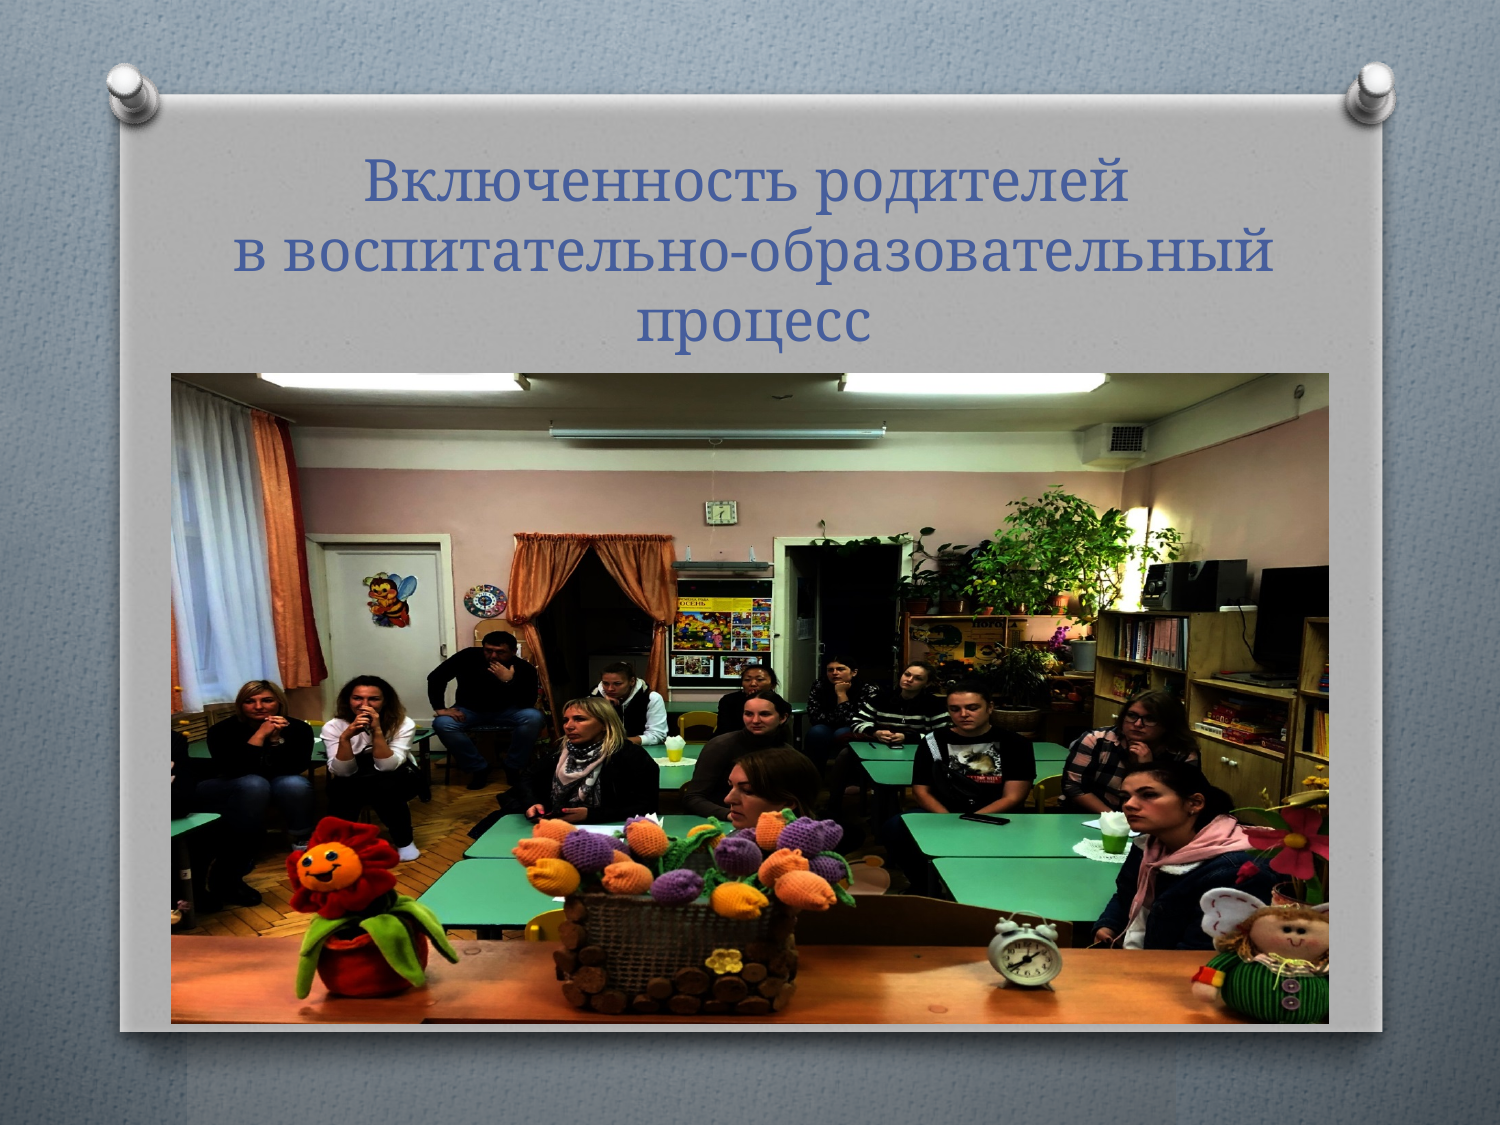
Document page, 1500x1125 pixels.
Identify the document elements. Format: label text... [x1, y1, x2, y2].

picture [75, 29, 198, 153]
picture [1317, 35, 1439, 156]
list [170, 373, 1329, 1024]
title Включенность родителей в воспитательно-образовательный процесс [183, 125, 1326, 370]
